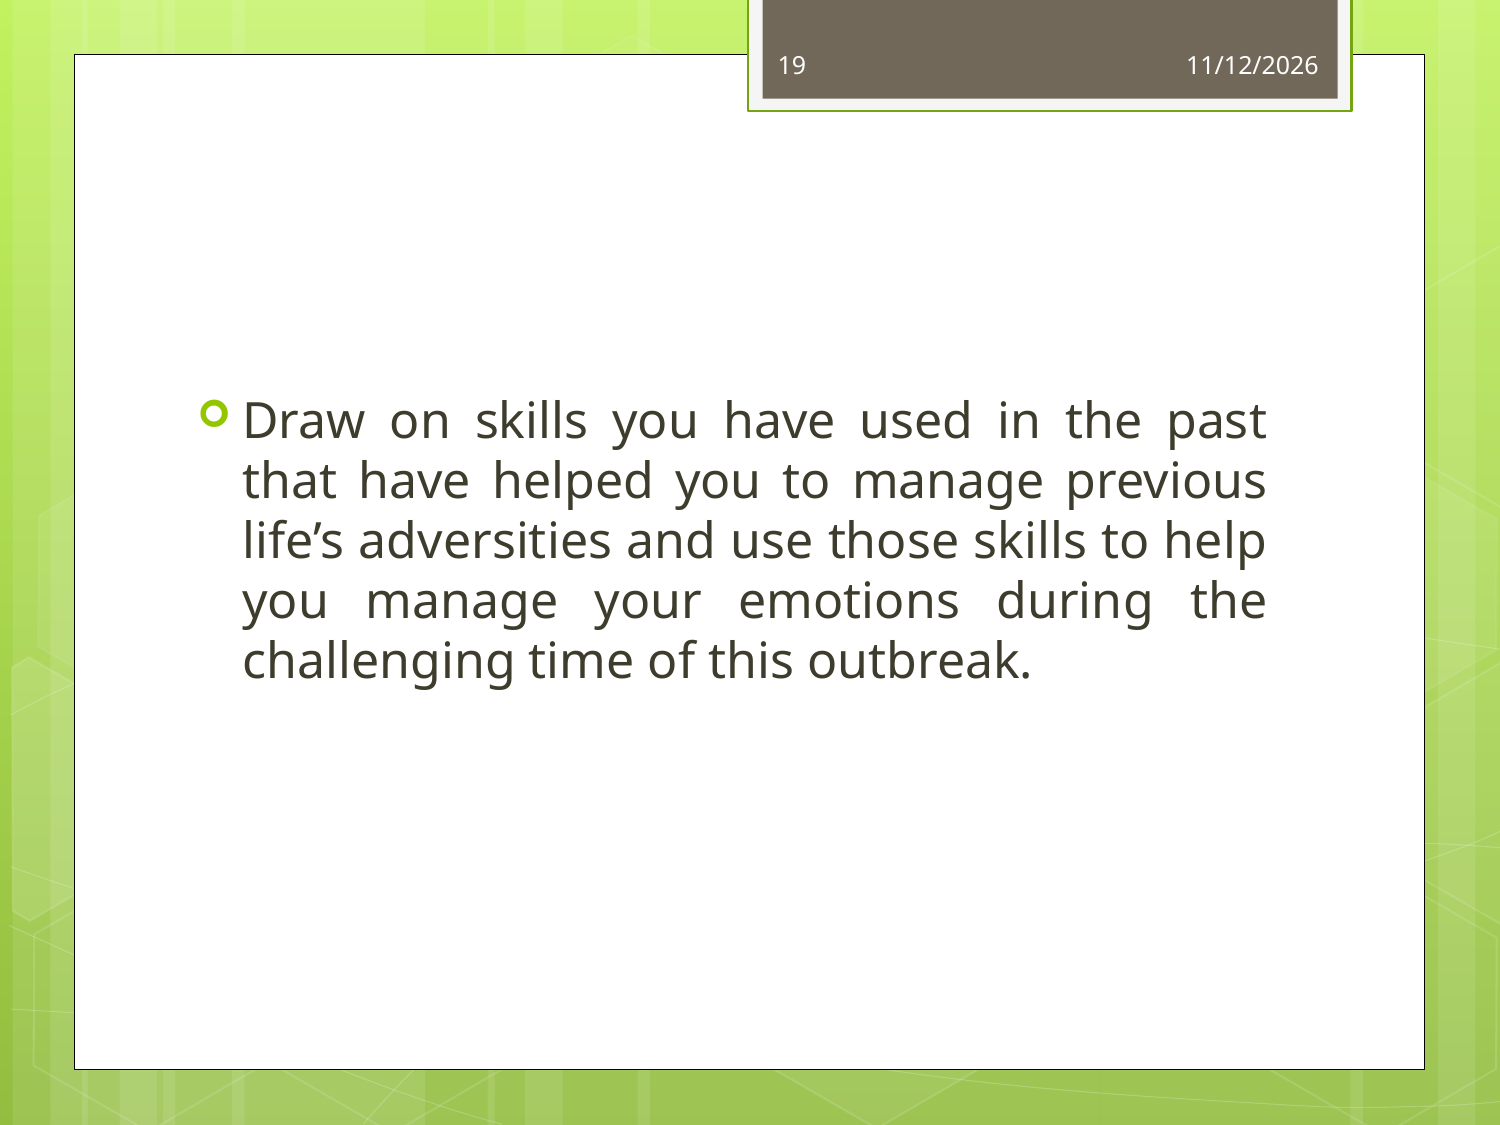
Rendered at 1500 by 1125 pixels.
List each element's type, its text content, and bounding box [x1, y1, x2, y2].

slide_number 19 [762, 36, 982, 97]
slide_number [983, 36, 1334, 97]
list Draw on skills you have used in the past that have helped you to manage previous life’s adversities and use those skills to help you manage your emotions during the challenging time of this outbreak. [171, 381, 1283, 957]
